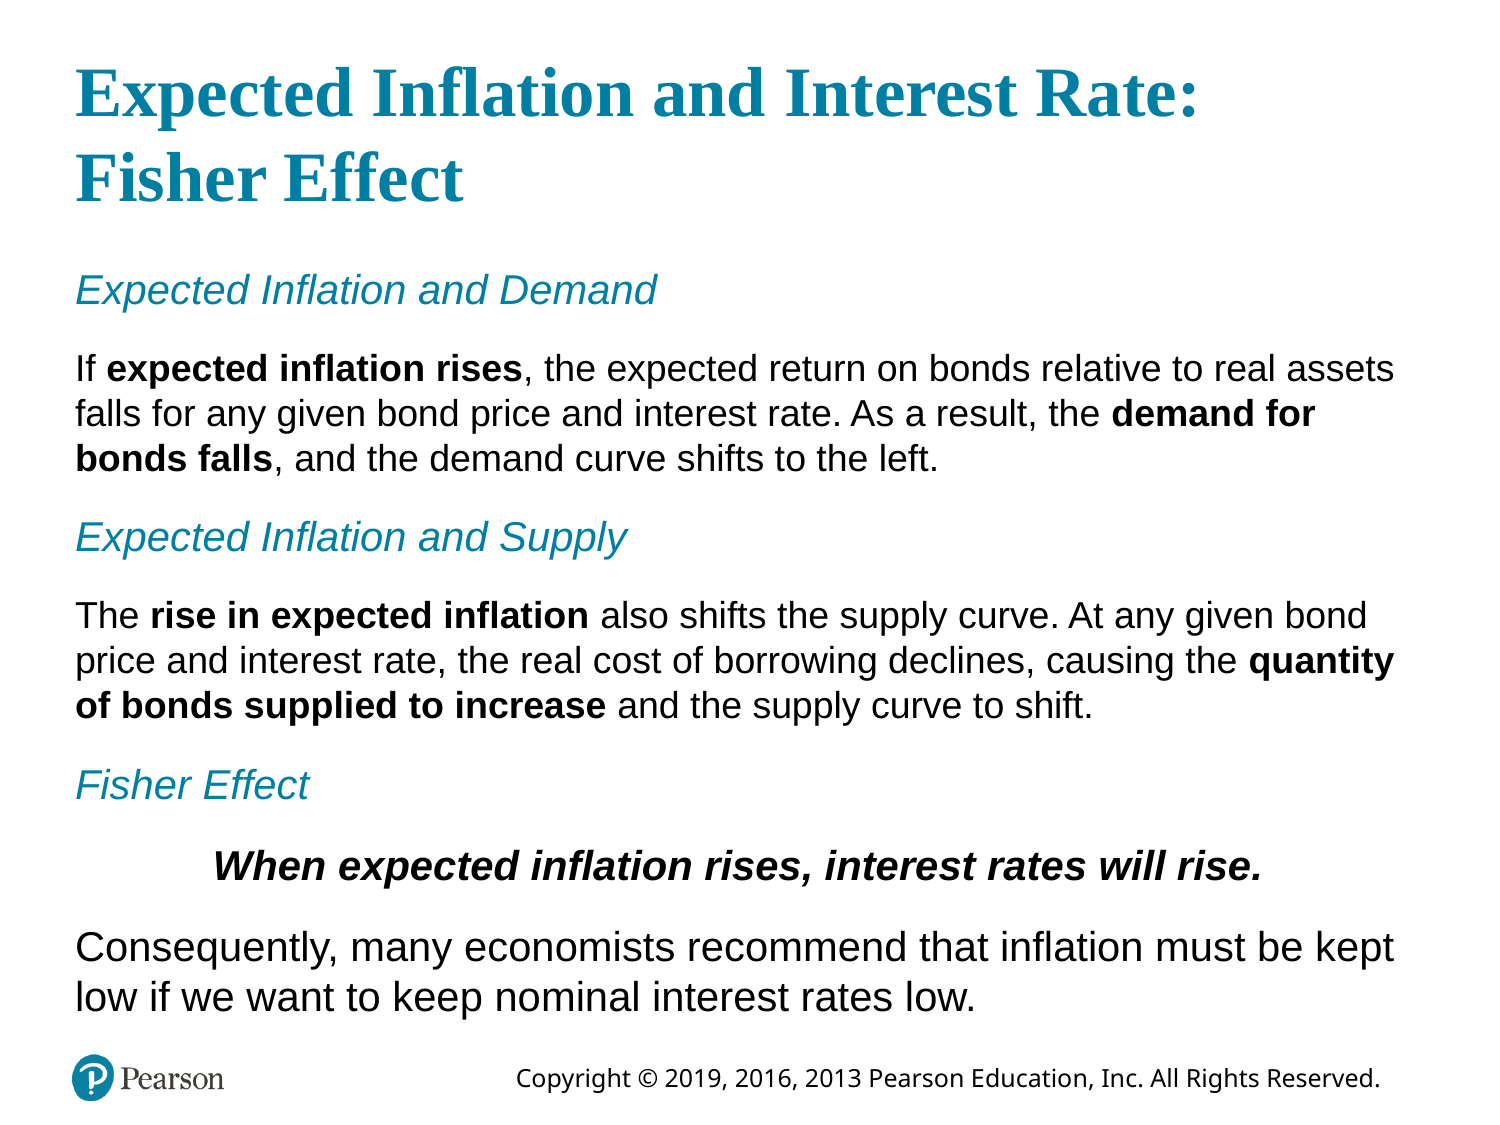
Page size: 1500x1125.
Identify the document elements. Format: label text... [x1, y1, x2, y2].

picture [72, 1087, 83, 1101]
title Expected Inflation and Interest Rate: Fisher Effect [75, 35, 1425, 216]
picture [72, 1054, 89, 1072]
picture [99, 1054, 224, 1101]
list Expected Inflation and Demand If expected inflation rises, the expected return on bonds relative to real assets falls for any given bond price and interest rate. As a result, the demand for bonds falls, and the demand curve shifts to the left. Expected Inflation and Supply The rise in expected inflation also shifts the supply curve. At any given bond price and interest rate, the real cost of borrowing declines, causing the quantity of bonds supplied to increase and the supply curve to shift. Fisher Effect When expected inflation rises, interest rates will rise. Consequently, many economists recommend that inflation must be kept low if we want to keep nominal interest rates low. [75, 262, 1425, 1005]
picture [81, 1064, 107, 1089]
